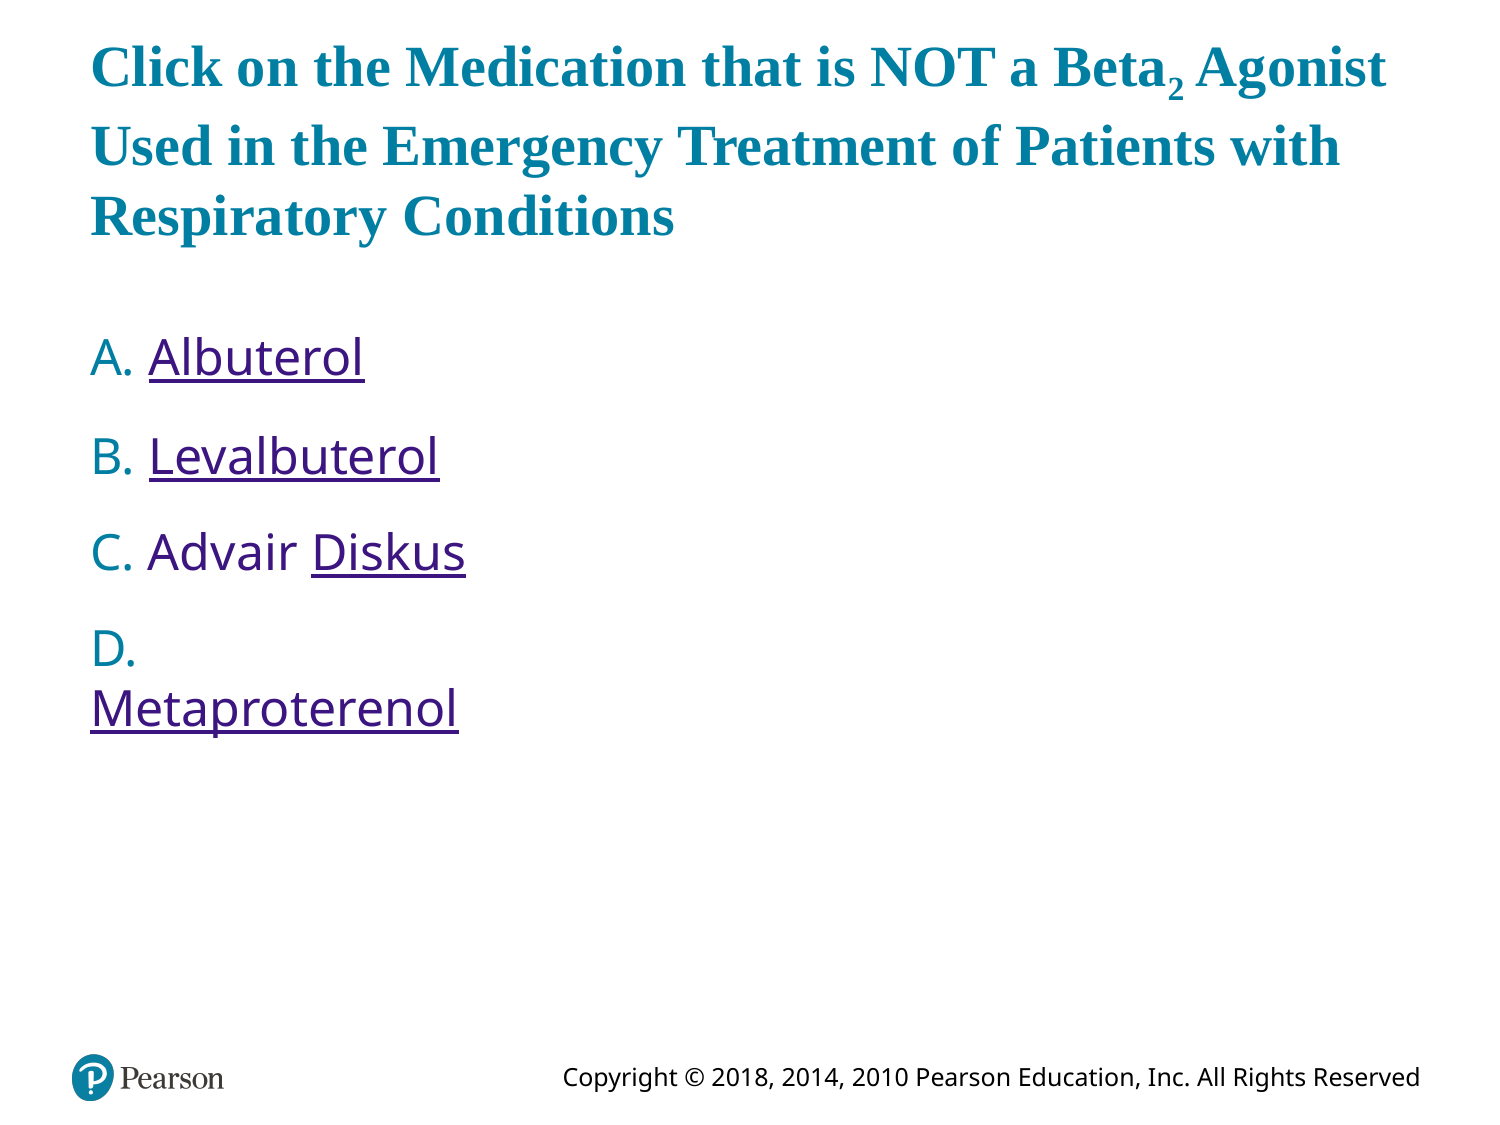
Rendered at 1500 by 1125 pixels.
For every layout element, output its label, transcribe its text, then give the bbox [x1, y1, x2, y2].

picture [98, 1054, 224, 1101]
list C. Advair Diskus [75, 505, 500, 597]
picture [72, 1087, 83, 1101]
list A. Albuterol [75, 310, 448, 401]
picture [72, 1054, 88, 1070]
list D. Metaproterenol [75, 601, 533, 693]
list B. Levalbuterol [75, 409, 476, 501]
picture [80, 1063, 106, 1088]
title Click on the Medication that is NOT a Beta2 Agonist Used in the Emergency Treatment of Patients with Respiratory Conditions [75, 35, 1425, 263]
